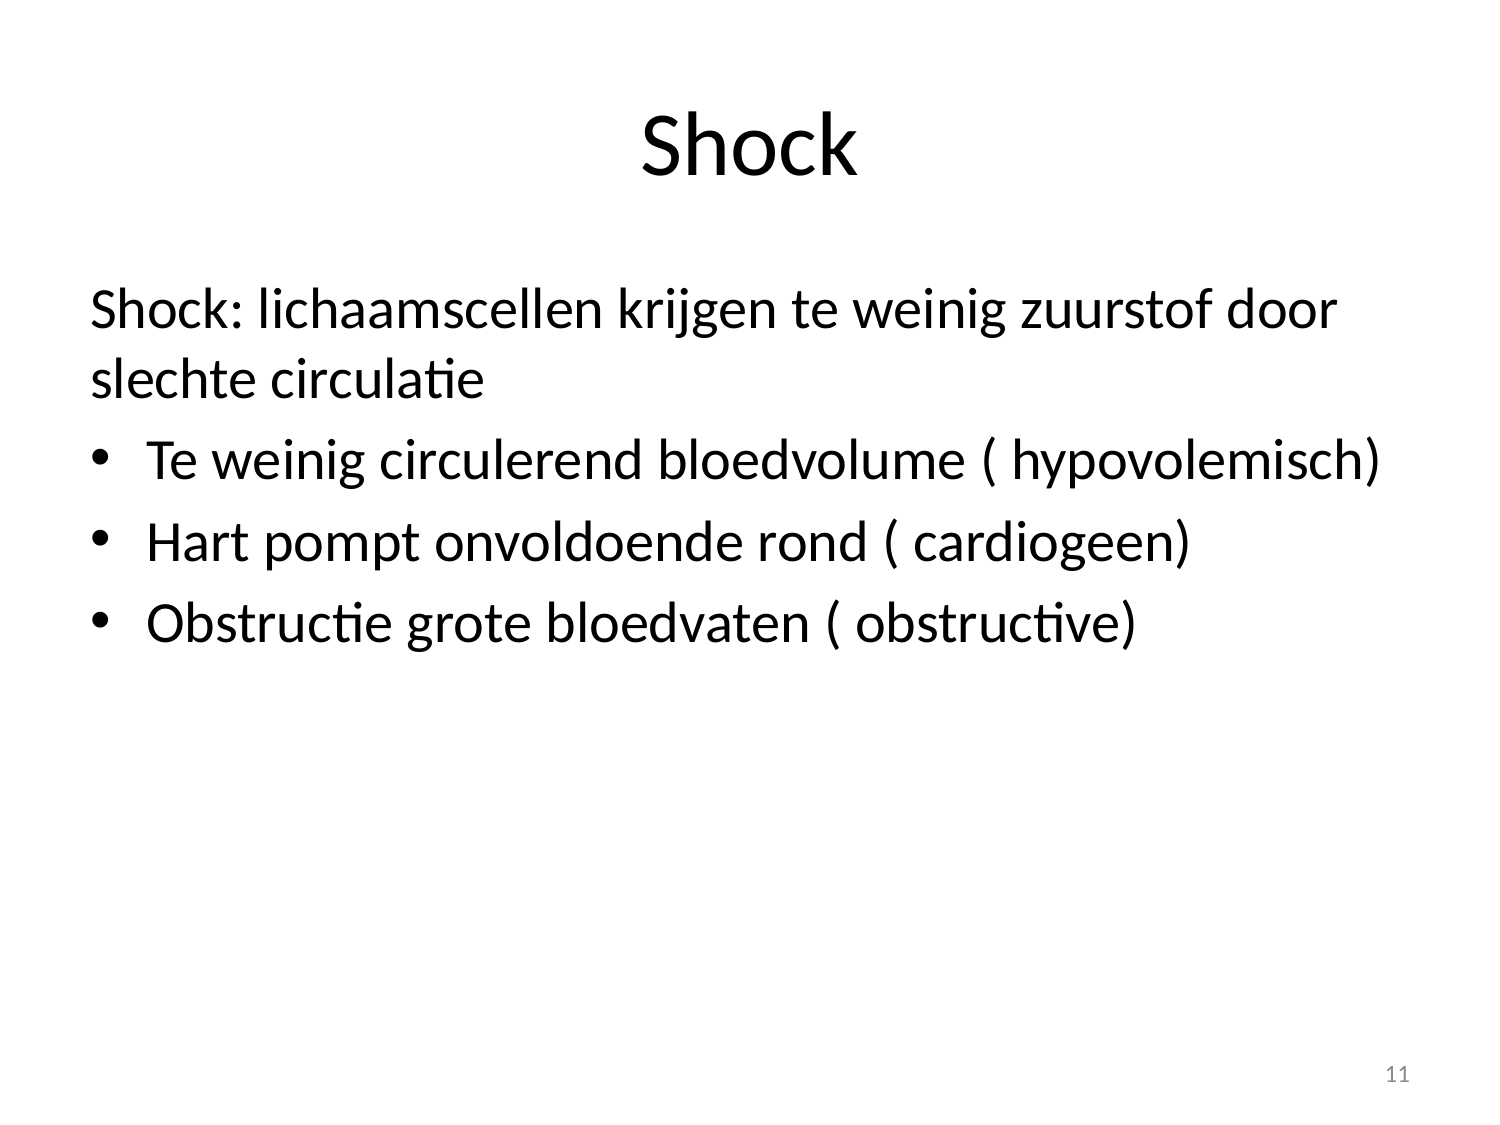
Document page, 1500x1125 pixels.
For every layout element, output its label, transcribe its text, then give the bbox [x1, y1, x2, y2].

title Shock [75, 45, 1425, 233]
list Shock: lichaamscellen krijgen te weinig zuurstof door slechte circulatie Te weinig circulerend bloedvolume ( hypovolemisch) Hart pompt onvoldoende rond ( cardiogeen) Obstructie grote bloedvaten ( obstructive) [75, 262, 1425, 1005]
slide_number 11 [1074, 1042, 1425, 1103]
